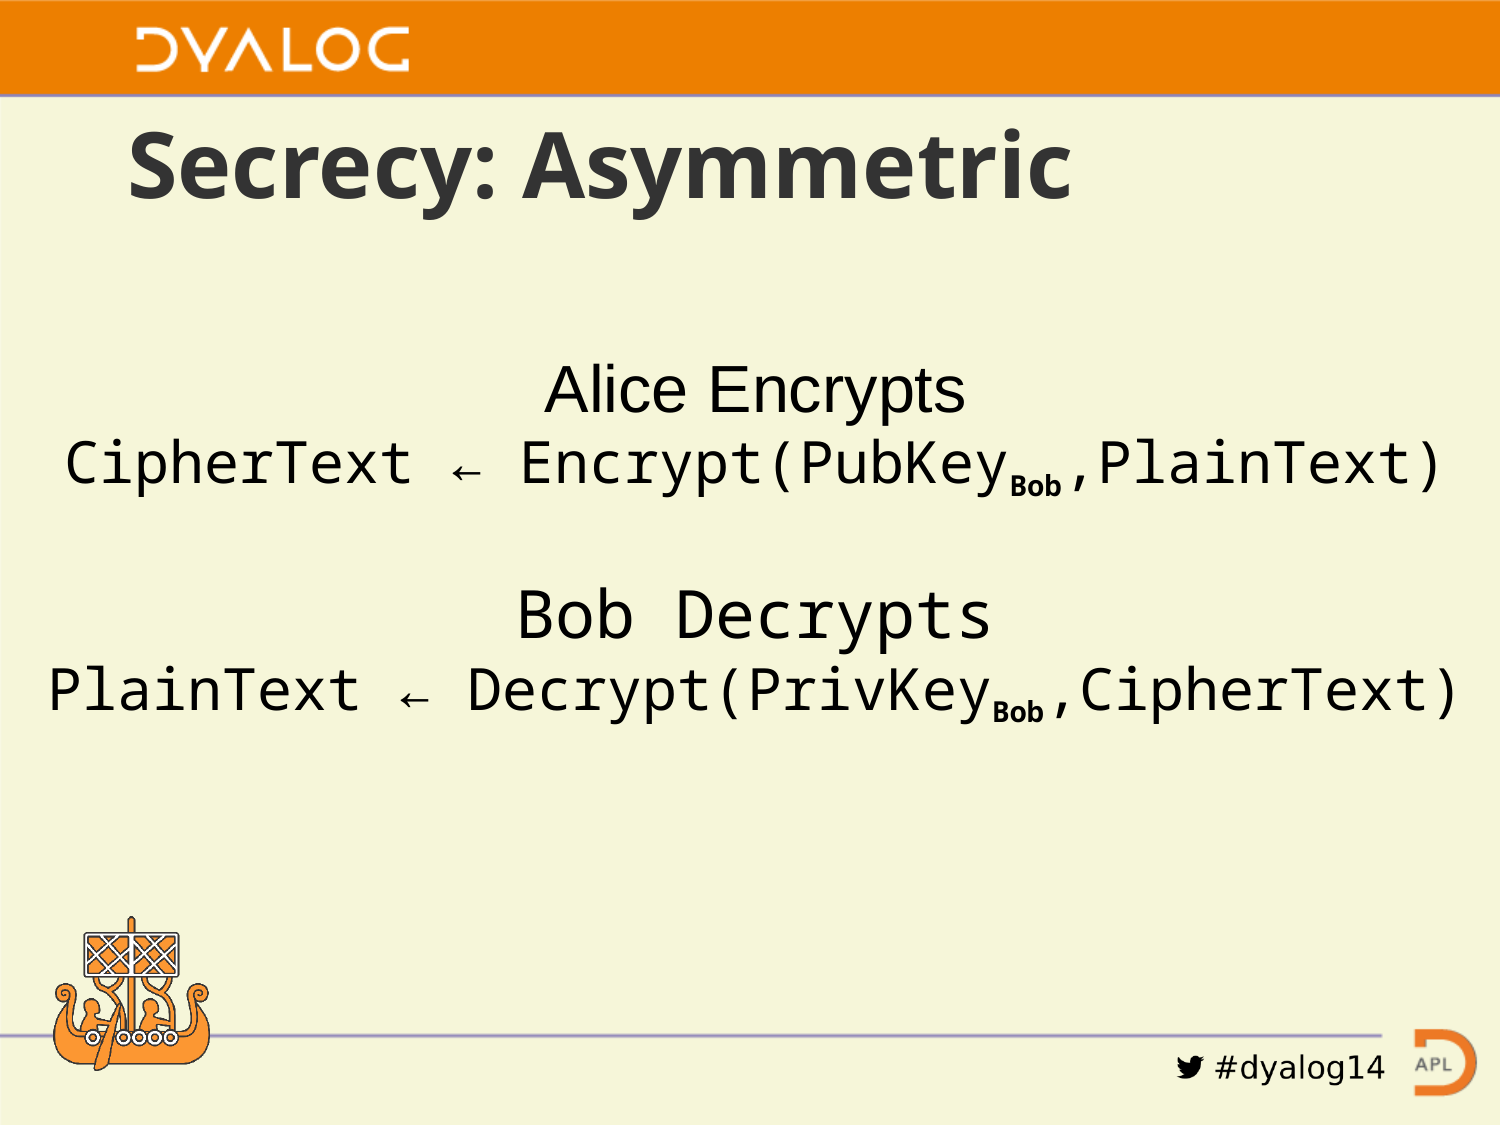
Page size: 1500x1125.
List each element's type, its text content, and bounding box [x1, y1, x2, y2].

subtitle Alice Encrypts CipherText ← Encrypt(PubKeyBob,PlainText) Bob Decrypts PlainText ← Decrypt(PrivKeyBob,CipherText) [29, 338, 1483, 925]
picture [0, 0, 1500, 1125]
title Secrecy: Asymmetric [112, 99, 1388, 288]
